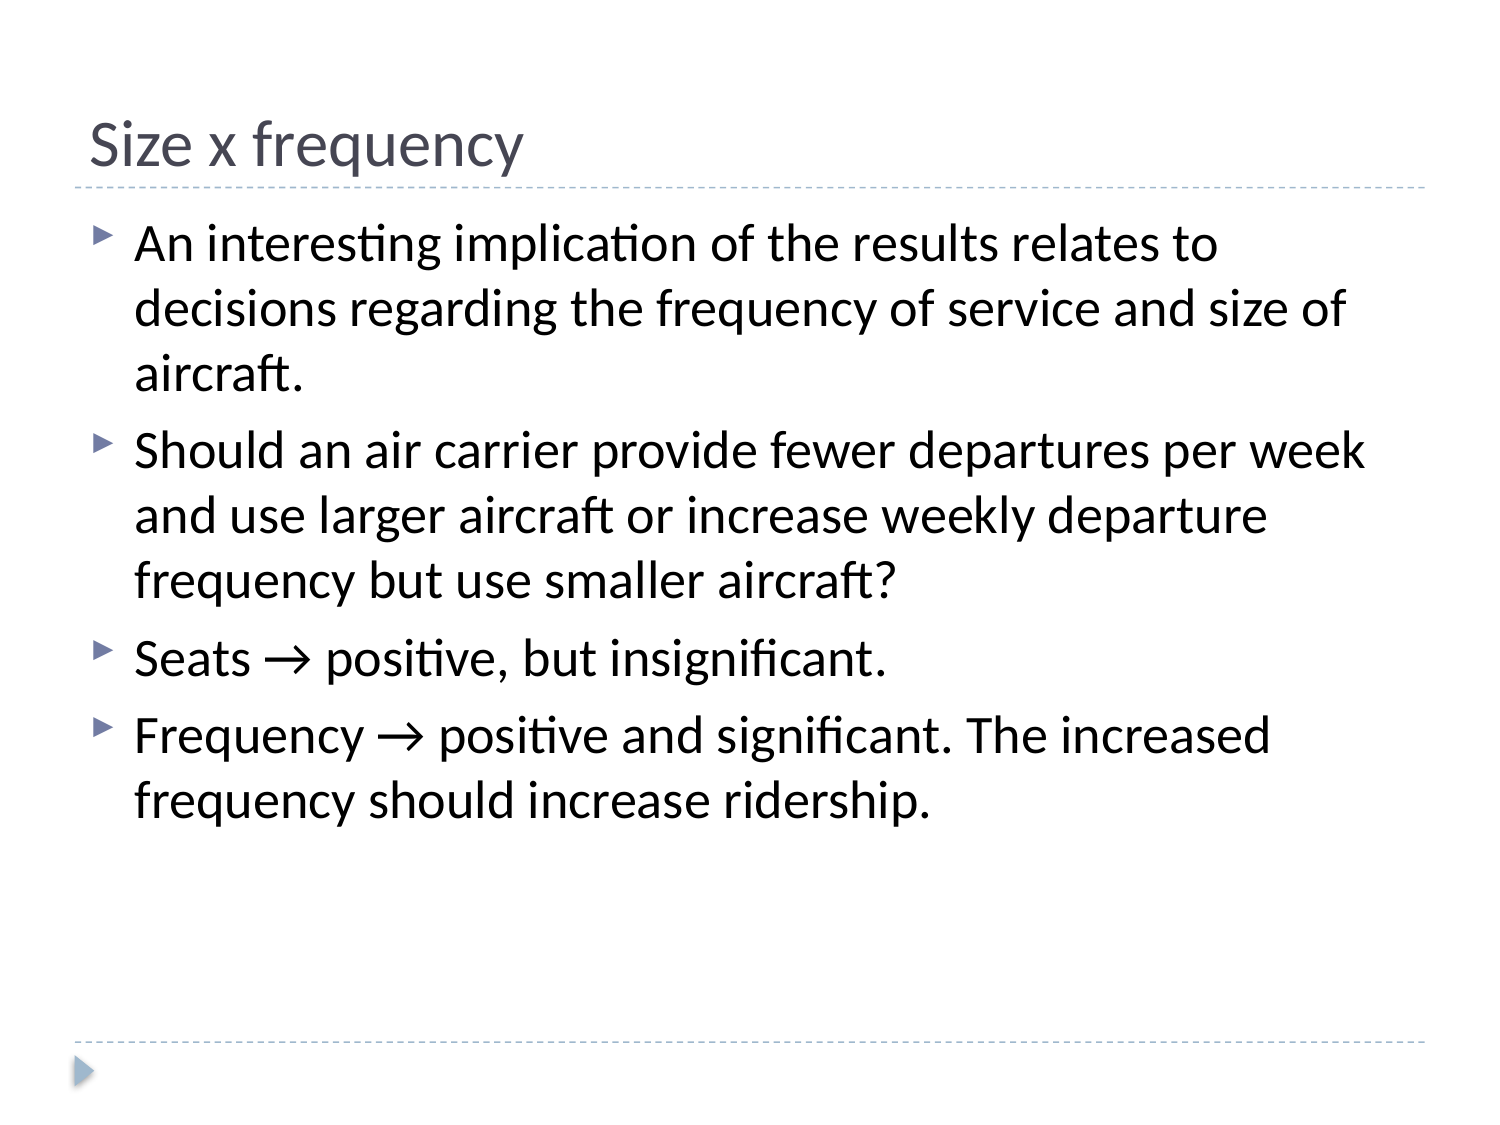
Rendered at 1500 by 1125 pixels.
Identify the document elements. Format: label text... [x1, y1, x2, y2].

title Size x frequency [75, 24, 1425, 188]
list An interesting implication of the results relates to decisions regarding the frequency of service and size of aircraft. Should an air carrier provide fewer departures per week and use larger aircraft or increase weekly departure frequency but use smaller aircraft? Seats → positive, but insignificant. Frequency → positive and significant. The increased frequency should increase ridership. [75, 200, 1425, 1010]
